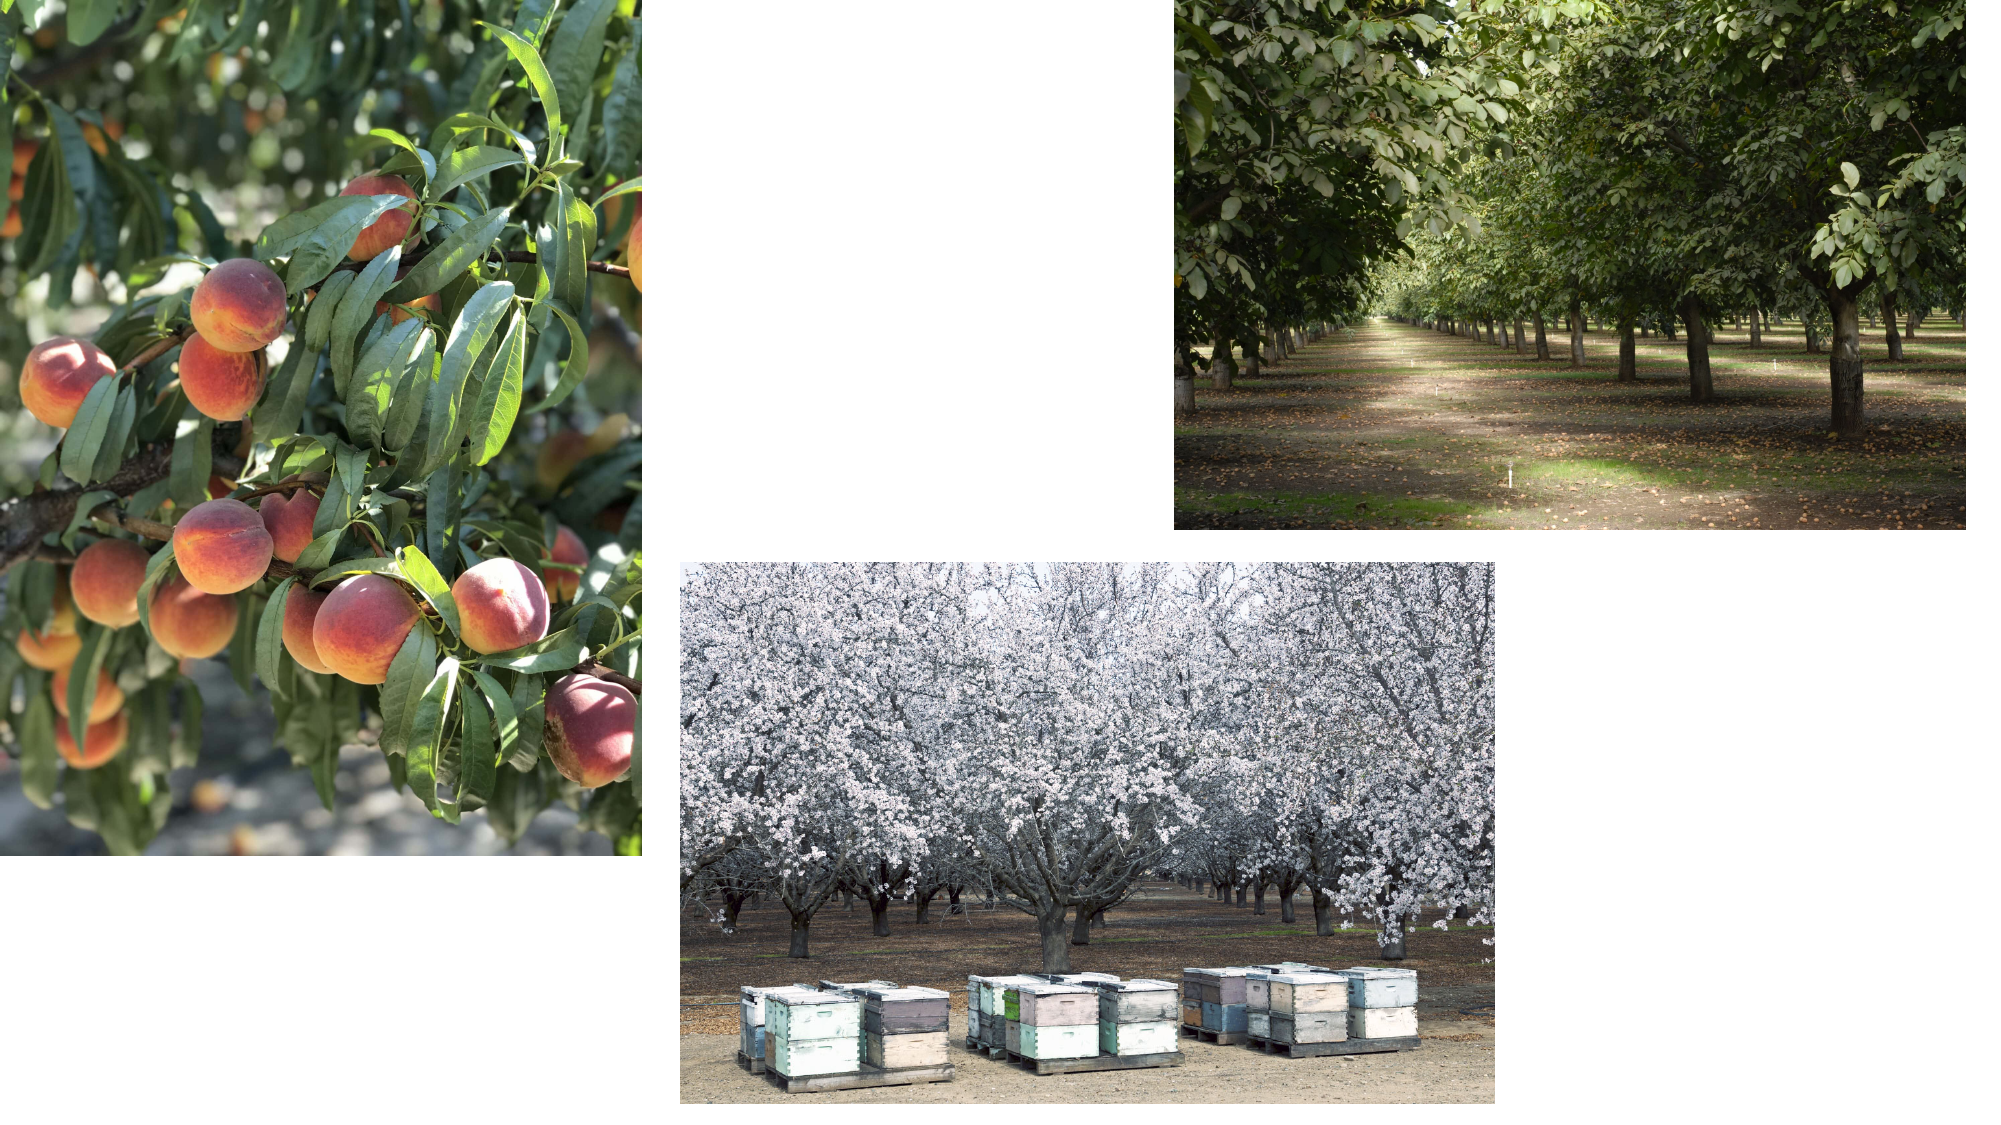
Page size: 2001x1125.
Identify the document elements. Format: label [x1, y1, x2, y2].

picture [0, 0, 642, 856]
picture [680, 562, 1495, 1104]
picture [1174, 0, 1966, 530]
